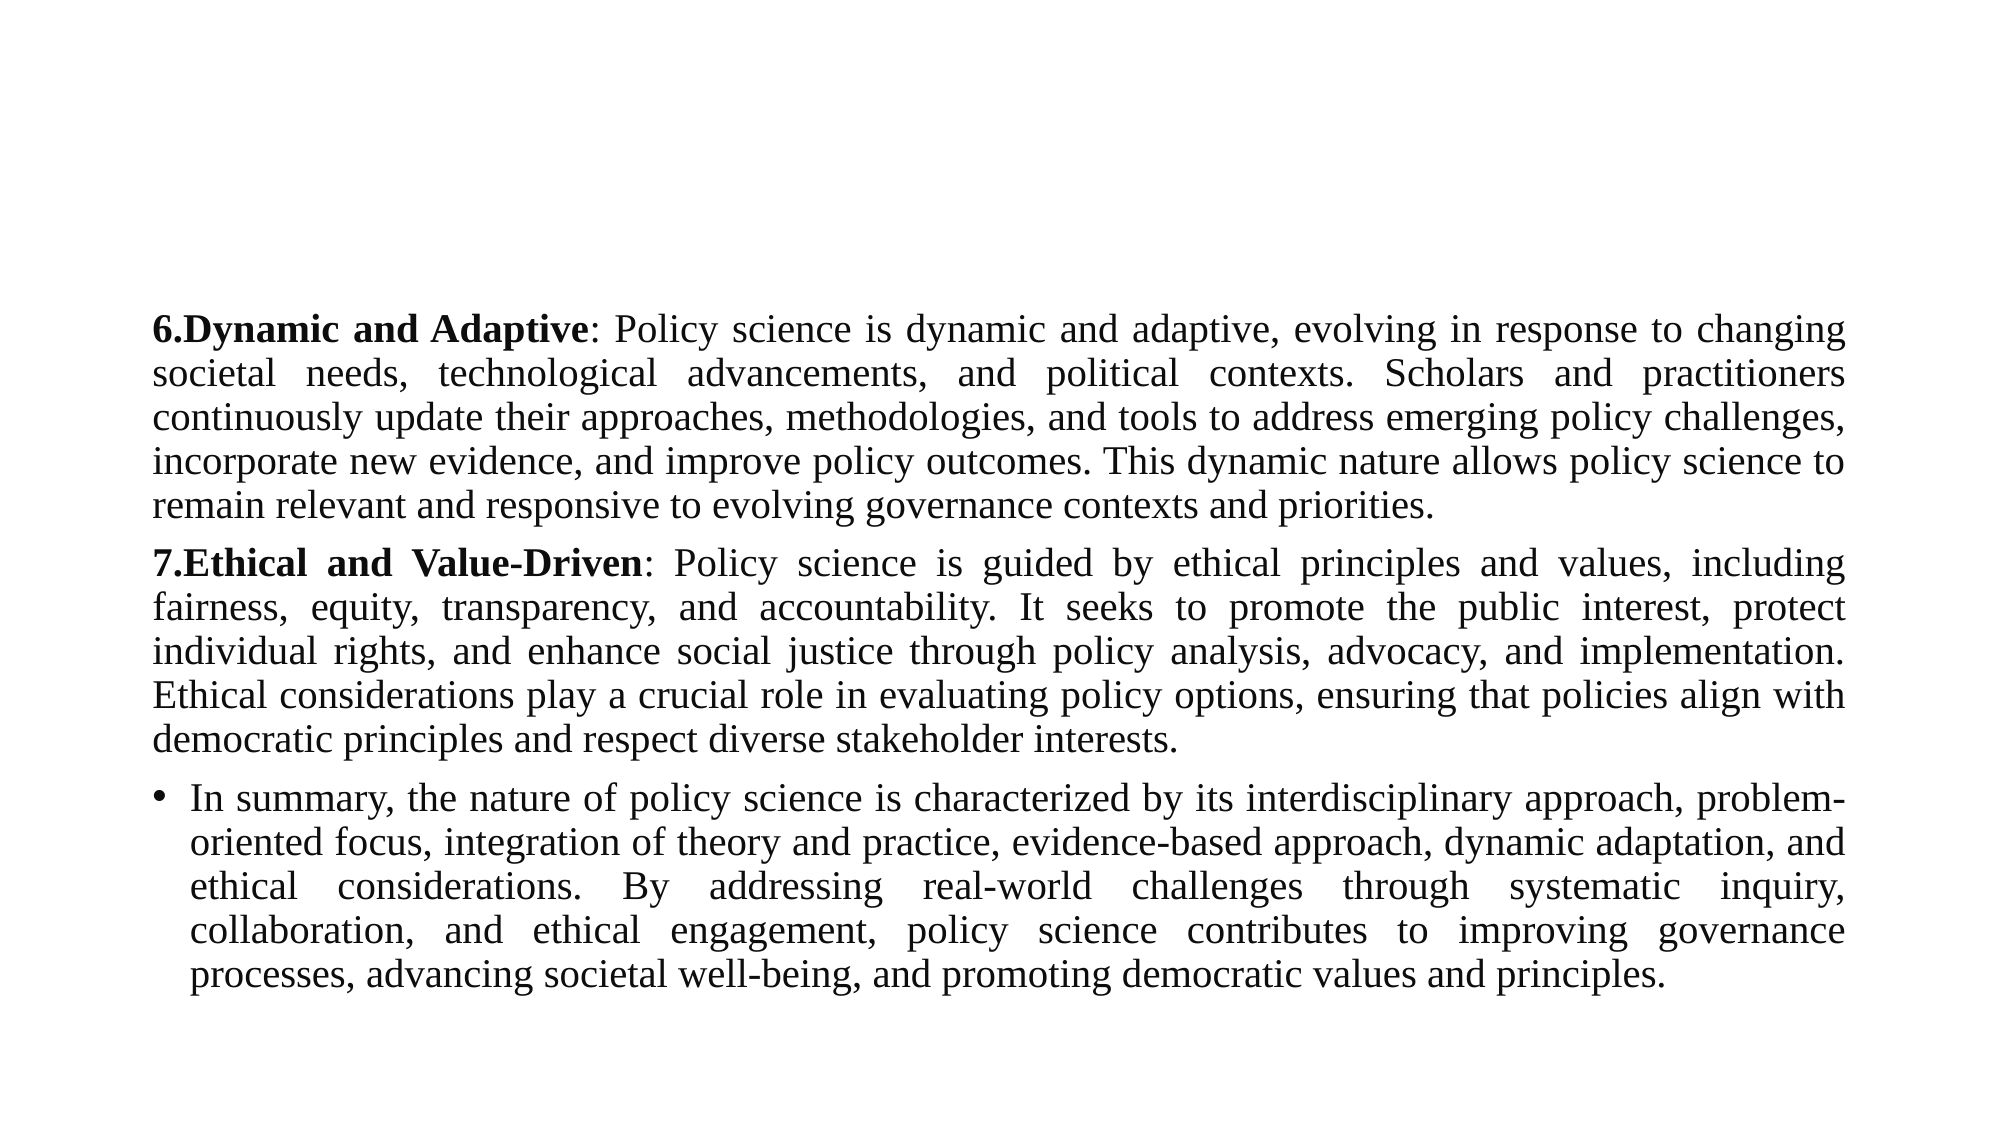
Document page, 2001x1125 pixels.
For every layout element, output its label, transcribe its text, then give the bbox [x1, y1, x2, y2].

list 6.Dynamic and Adaptive: Policy science is dynamic and adaptive, evolving in response to changing societal needs, technological advancements, and political contexts. Scholars and practitioners continuously update their approaches, methodologies, and tools to address emerging policy challenges, incorporate new evidence, and improve policy outcomes. This dynamic nature allows policy science to remain relevant and responsive to evolving governance contexts and priorities. 7.Ethical and Value-Driven: Policy science is guided by ethical principles and values, including fairness, equity, transparency, and accountability. It seeks to promote the public interest, protect individual rights, and enhance social justice through policy analysis, advocacy, and implementation. Ethical considerations play a crucial role in evaluating policy options, ensuring that policies align with democratic principles and respect diverse stakeholder interests. In summary, the nature of policy science is characterized by its interdisciplinary approach, problem-oriented focus, integration of theory and practice, evidence-based approach, dynamic adaptation, and ethical considerations. By addressing real-world challenges through systematic inquiry, collaboration, and ethical engagement, policy science contributes to improving governance processes, advancing societal well-being, and promoting democratic values and principles. [137, 299, 1863, 1014]
